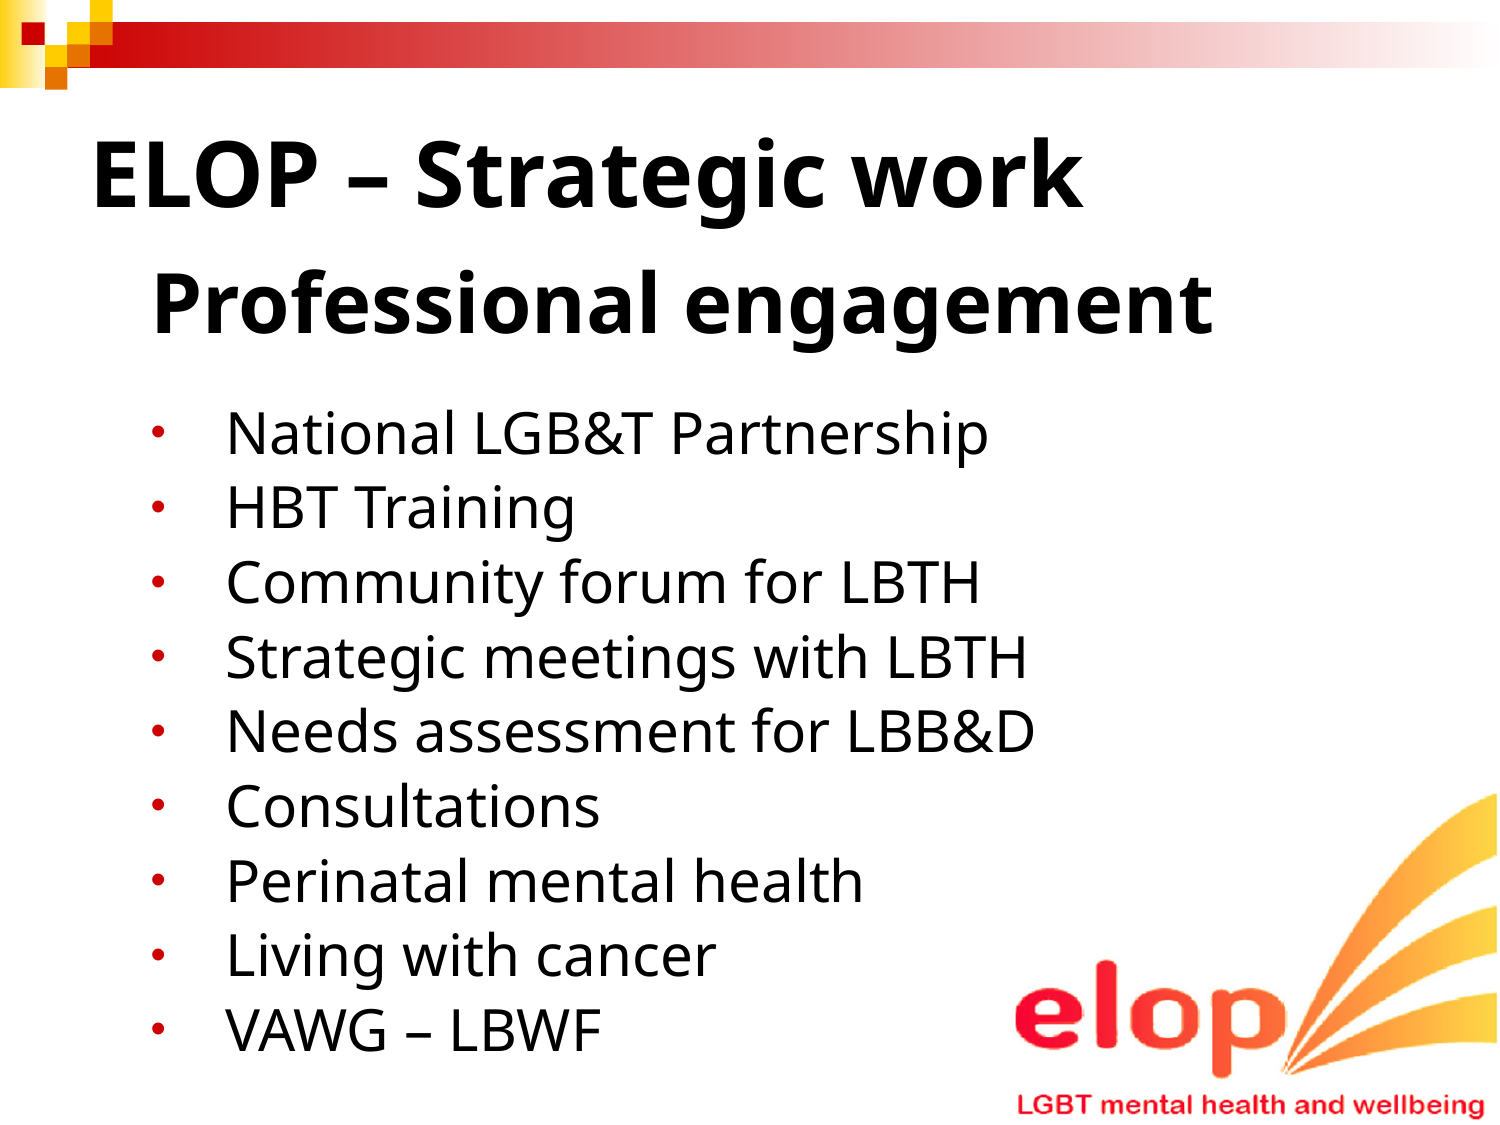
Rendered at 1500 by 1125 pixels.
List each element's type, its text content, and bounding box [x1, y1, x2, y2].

picture [1009, 786, 1499, 1125]
text_box ELOP – Strategic work [74, 74, 1425, 268]
list National LGB&T Partnership HBT Training Community forum for LBTH Strategic meetings with LBTH Needs assessment for LBB&D Consultations Perinatal mental health Living with cancer VAWG – LBWF [135, 456, 1329, 1012]
text_box Professional engagement [135, 242, 1400, 362]
